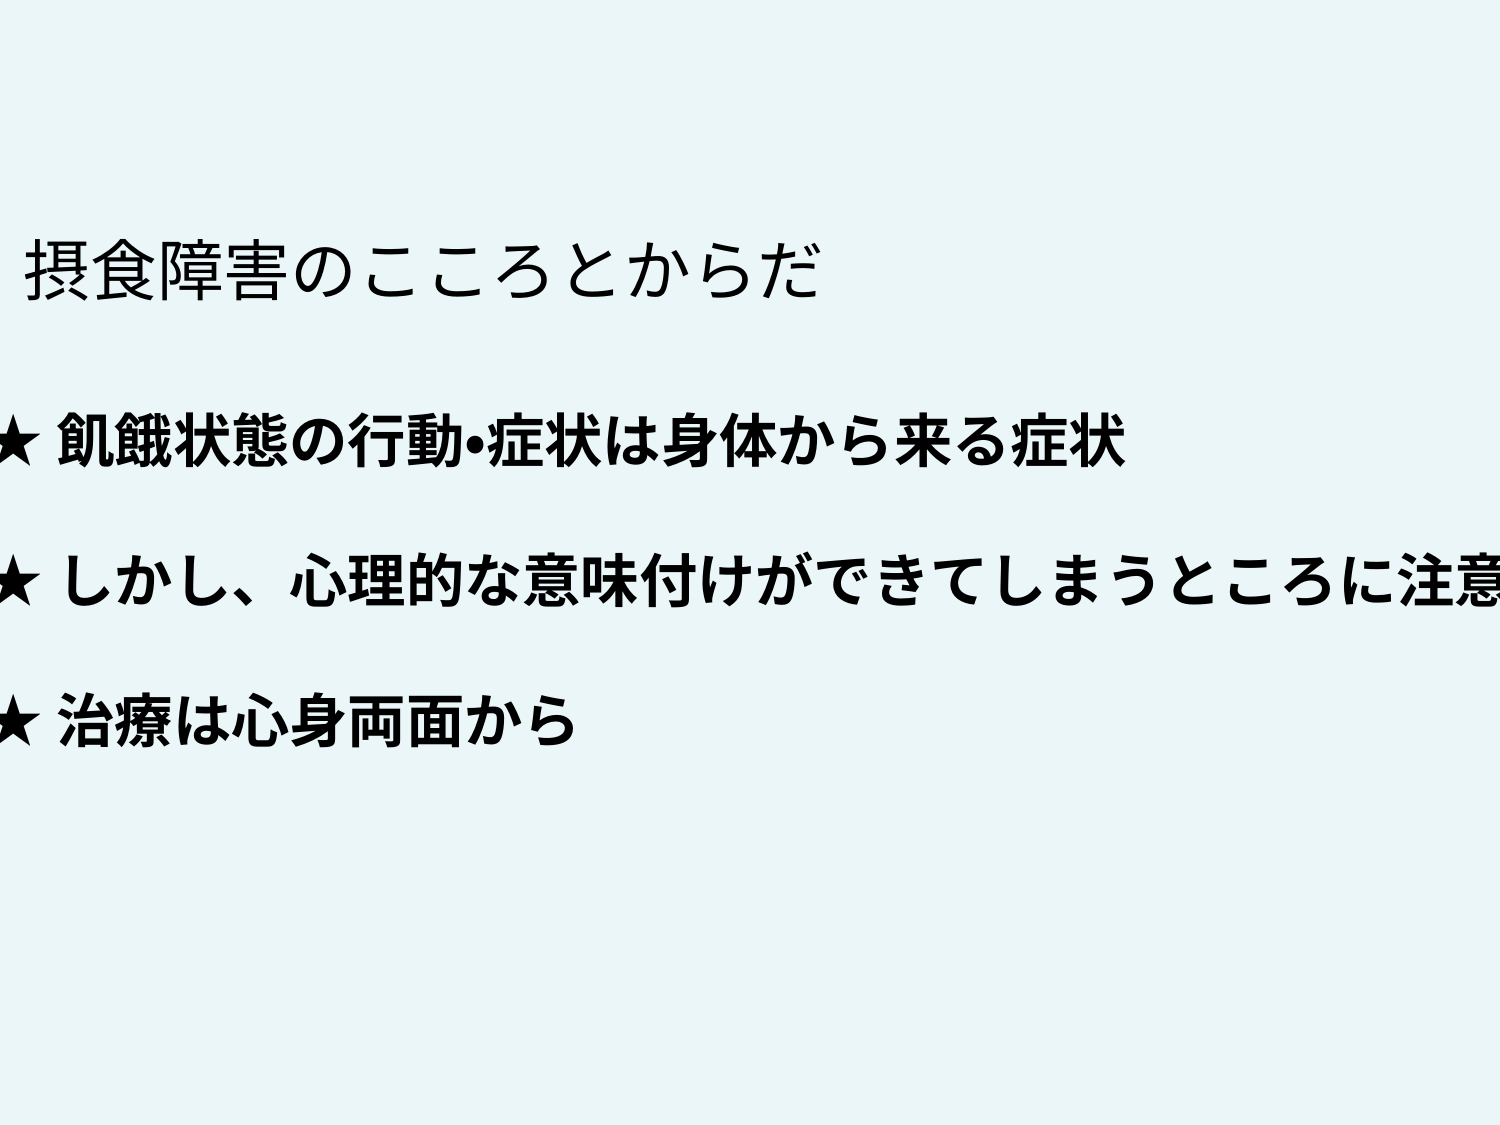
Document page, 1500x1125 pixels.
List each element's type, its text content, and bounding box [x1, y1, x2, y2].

text_box ★飢餓状態の行動・症状は身体から来る症状 ★しかし、心理的な意味付けができてしまうところに注意 ★治療は心身両面から [0, 397, 1500, 762]
text_box 摂食障害のこころとからだ [8, 221, 840, 316]
